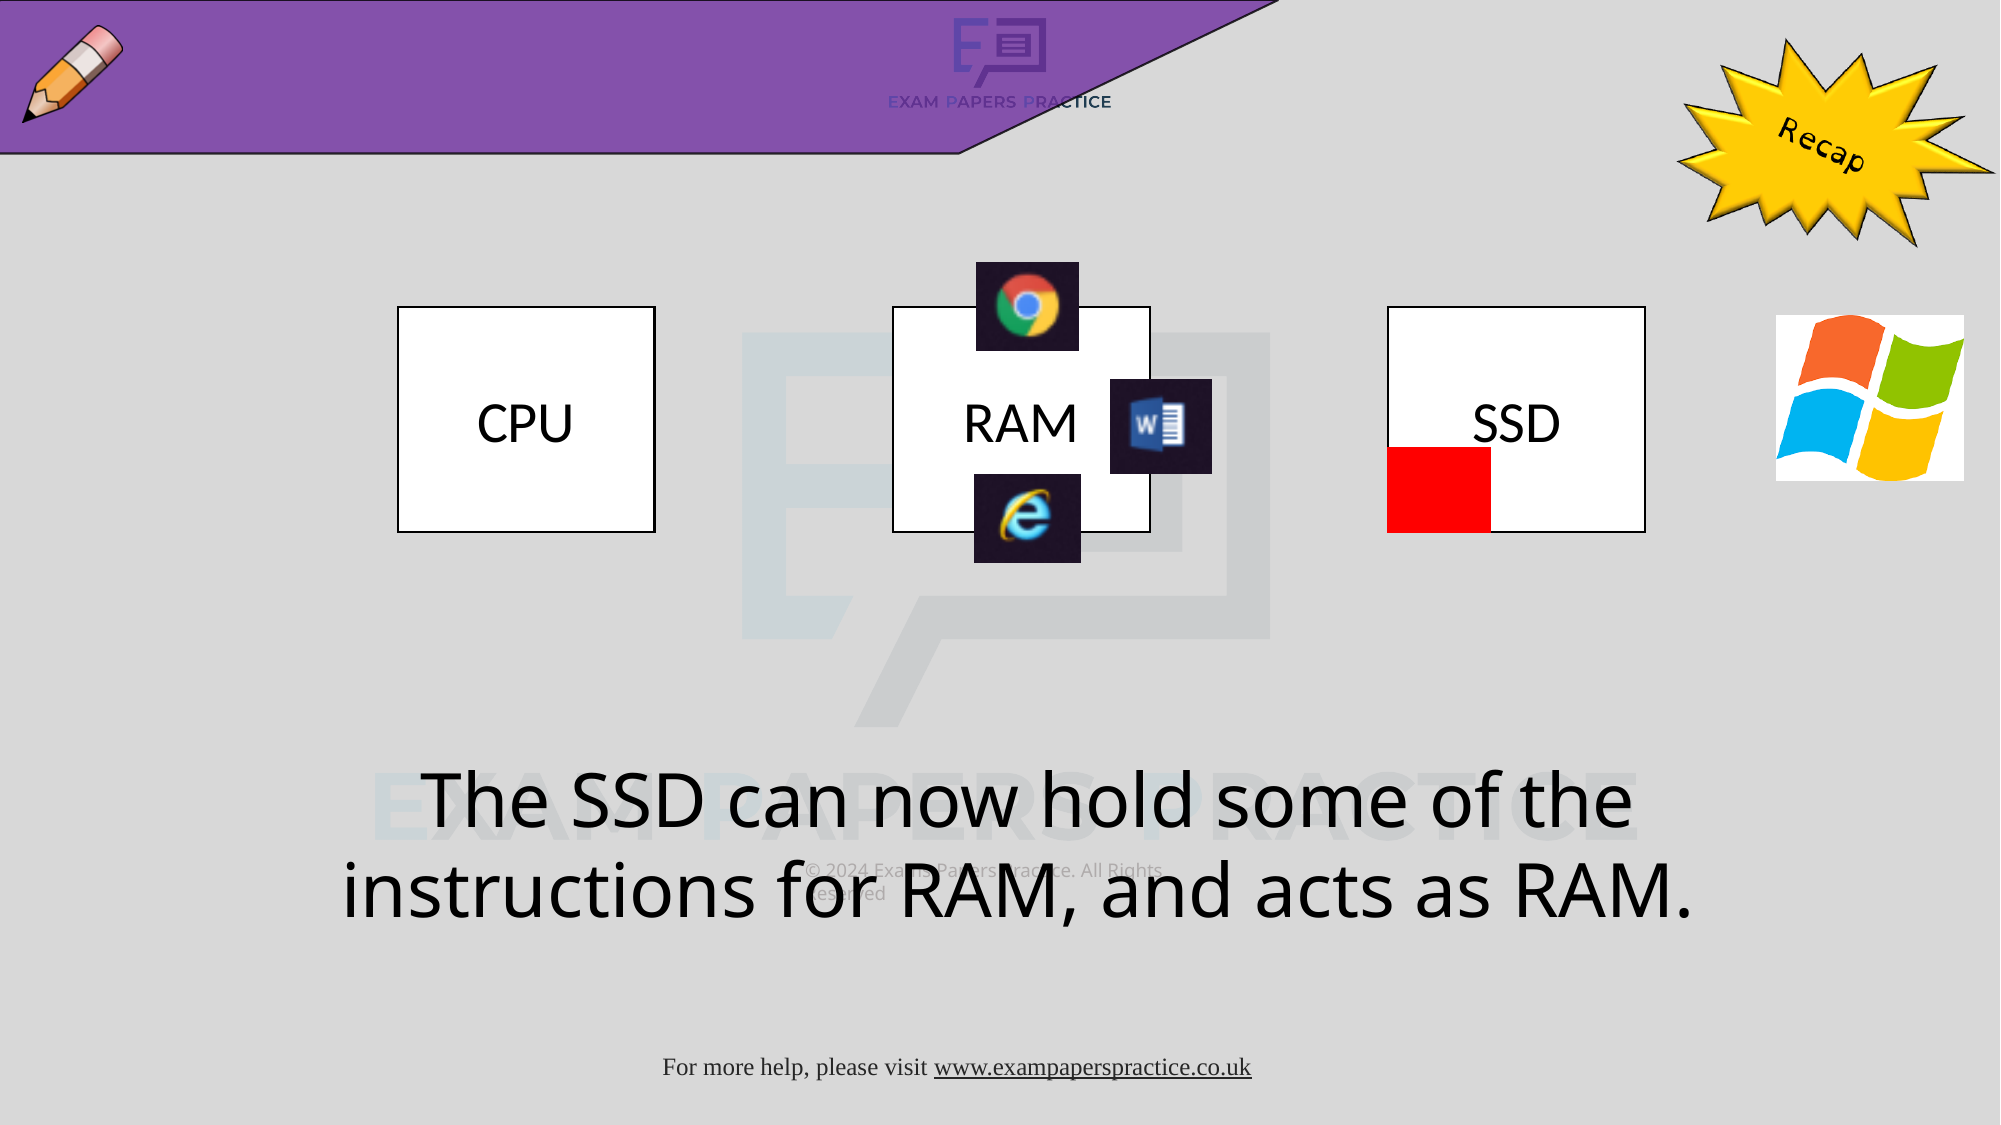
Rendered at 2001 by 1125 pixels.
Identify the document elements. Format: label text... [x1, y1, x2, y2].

text_box CPU [397, 306, 656, 533]
text_box RAM [892, 306, 1151, 533]
text_box [1387, 447, 1491, 533]
picture [974, 474, 1081, 563]
picture [1640, 0, 2000, 481]
text_box The SSD can now hold some of the instructions for RAM, and acts as RAM. [279, 745, 1778, 941]
picture [22, 25, 123, 123]
picture [976, 262, 1079, 351]
text_box SSD [1387, 306, 1646, 533]
picture [1110, 379, 1212, 474]
